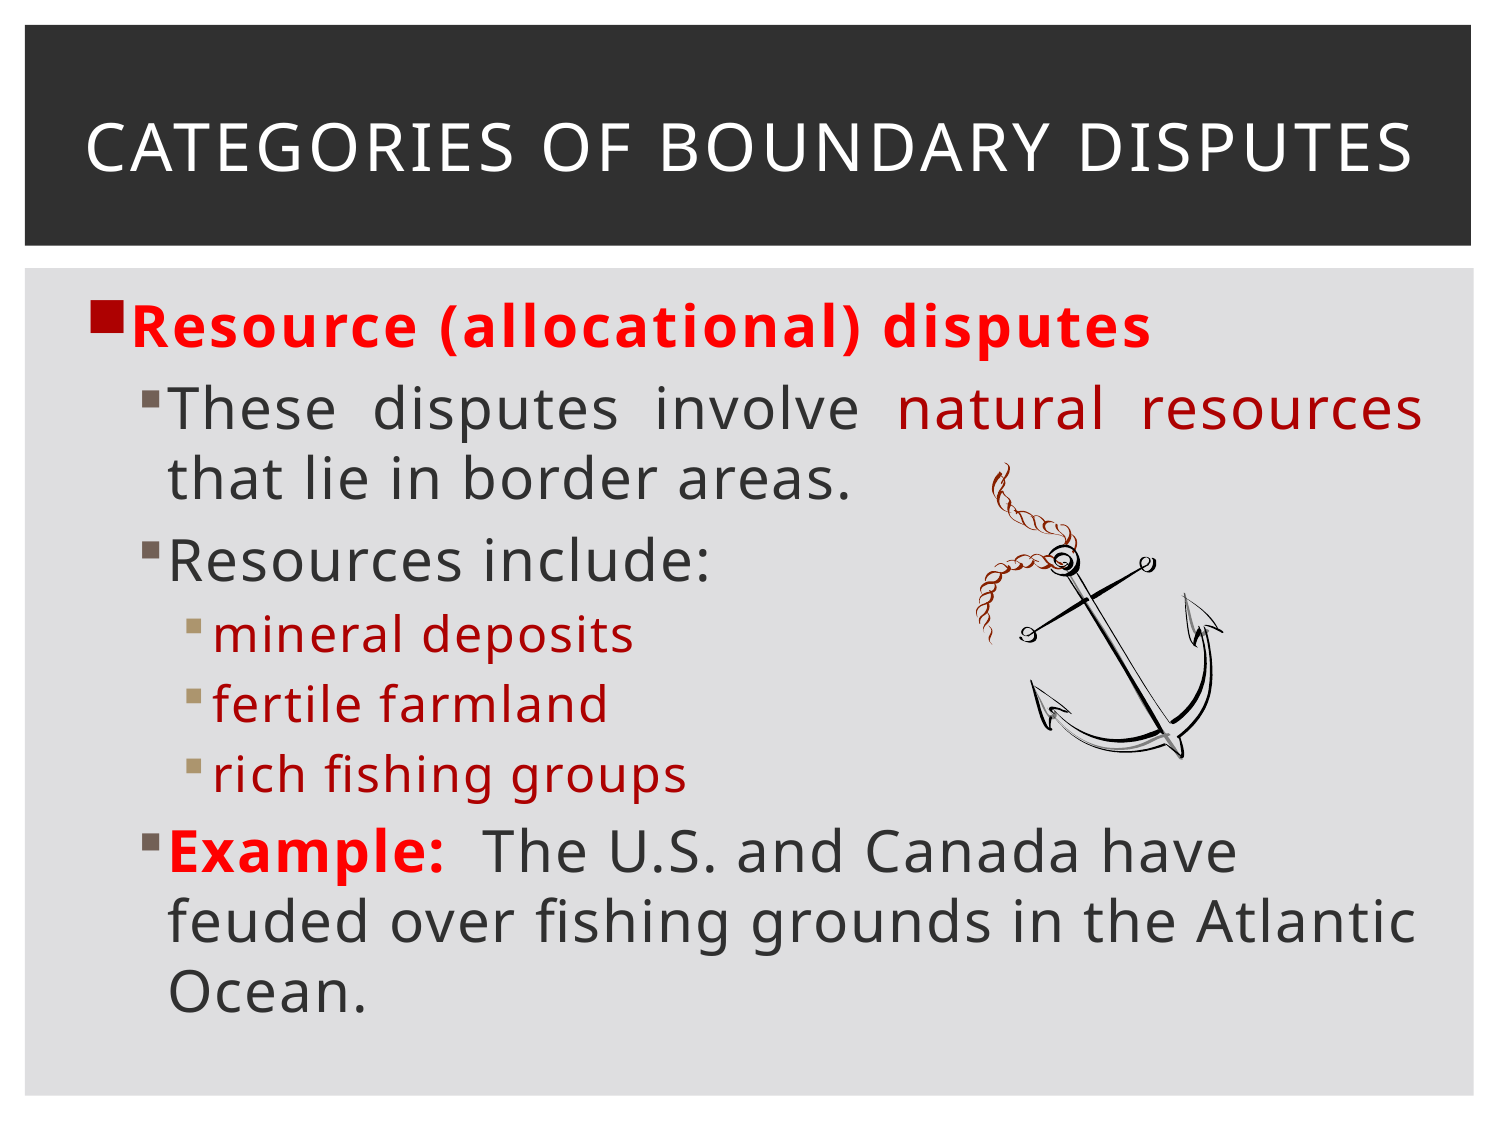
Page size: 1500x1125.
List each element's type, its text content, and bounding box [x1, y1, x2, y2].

title Categories of boundary disputes [62, 58, 1438, 232]
list Resource (allocational) disputes These disputes involve natural resources that lie in border areas. Resources include: mineral deposits fertile farmland rich fishing groups Example: The U.S. and Canada have feuded over fishing grounds in the Atlantic Ocean. [62, 282, 1442, 1005]
picture [974, 462, 1225, 761]
